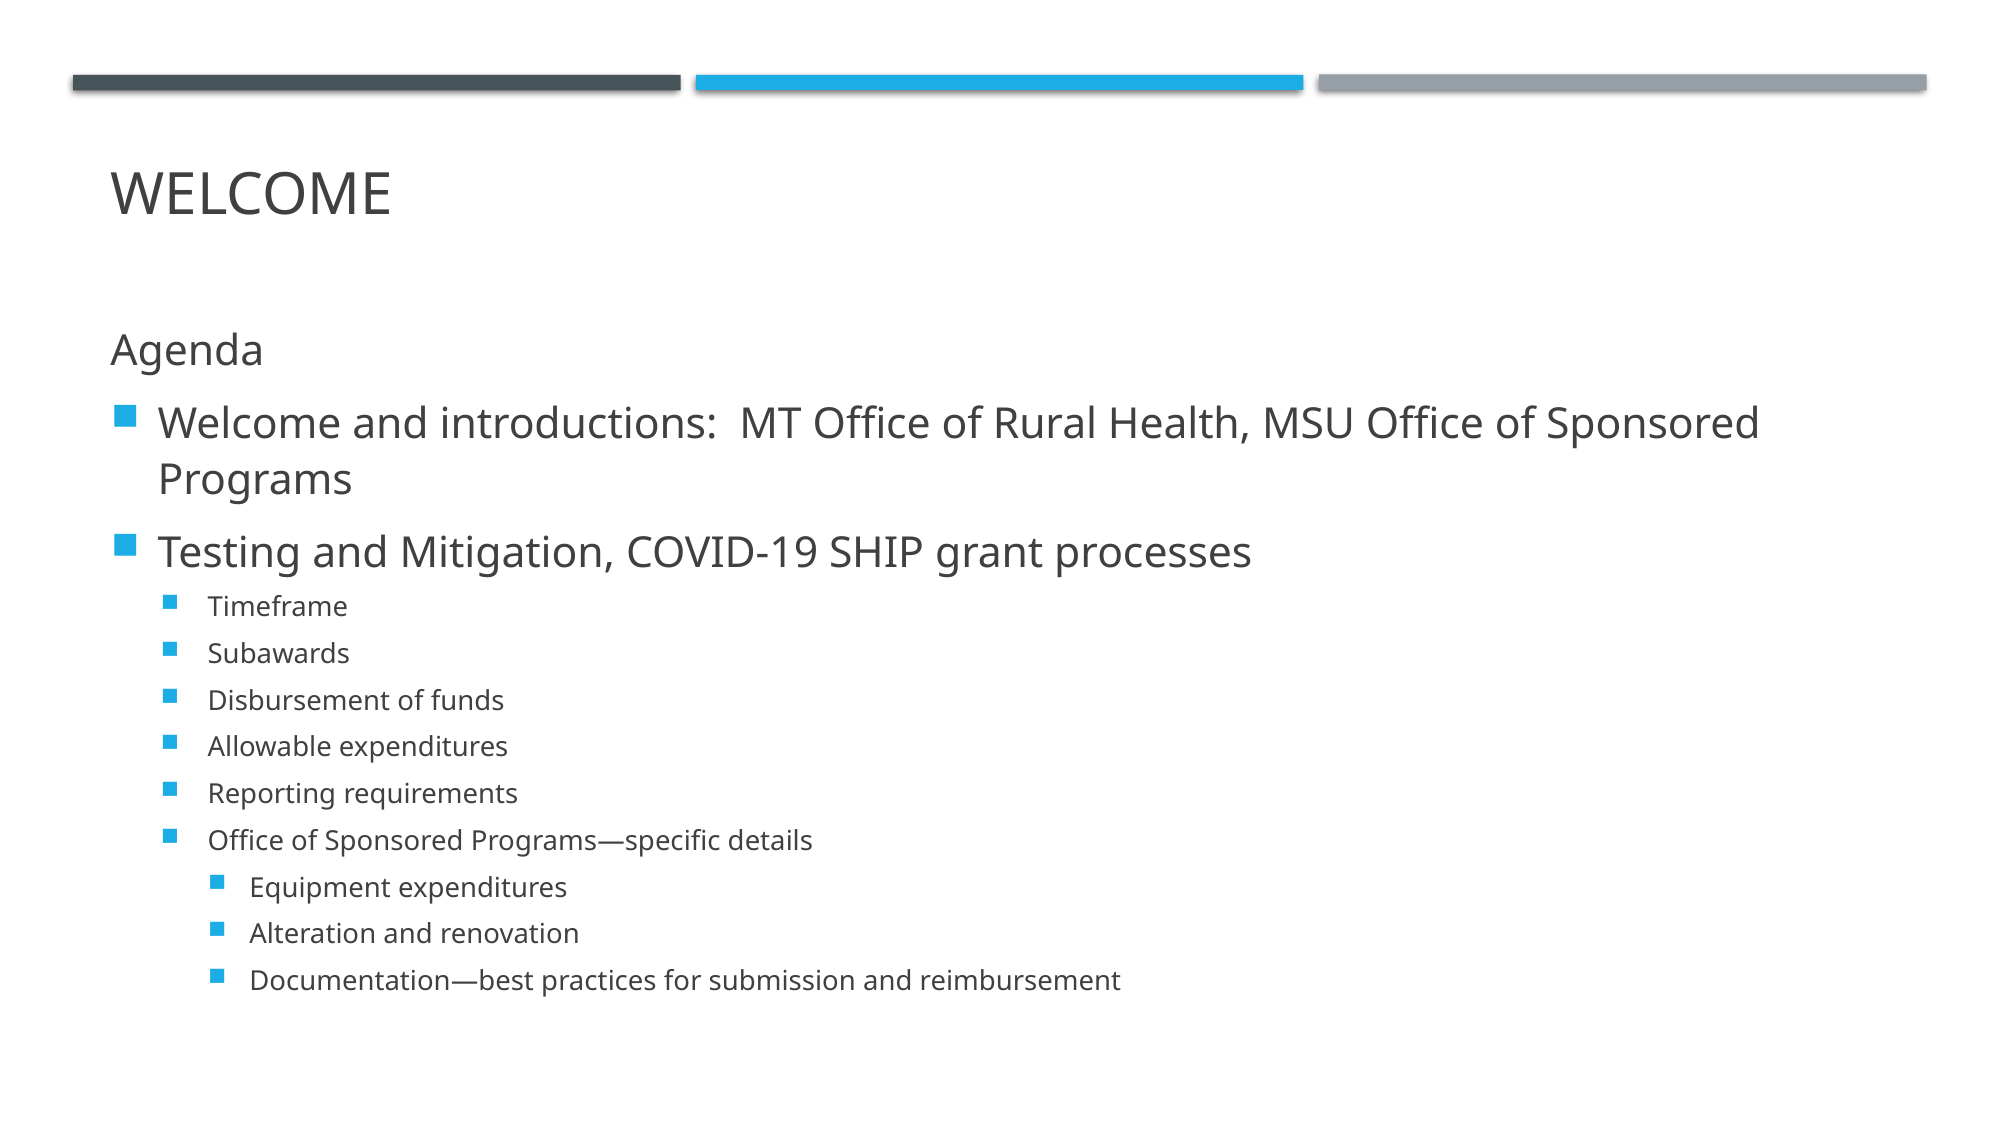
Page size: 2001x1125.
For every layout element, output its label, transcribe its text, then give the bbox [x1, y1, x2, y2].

list Agenda Welcome and introductions: MT Office of Rural Health, MSU Office of Sponsored Programs Testing and Mitigation, COVID-19 SHIP grant processes Timeframe Subawards Disbursement of funds Allowable expenditures Reporting requirements Office of Sponsored Programs—specific details Equipment expenditures Alteration and renovation Documentation—best practices for submission and reimbursement [95, 310, 1941, 1010]
title Welcome [95, 115, 1905, 234]
